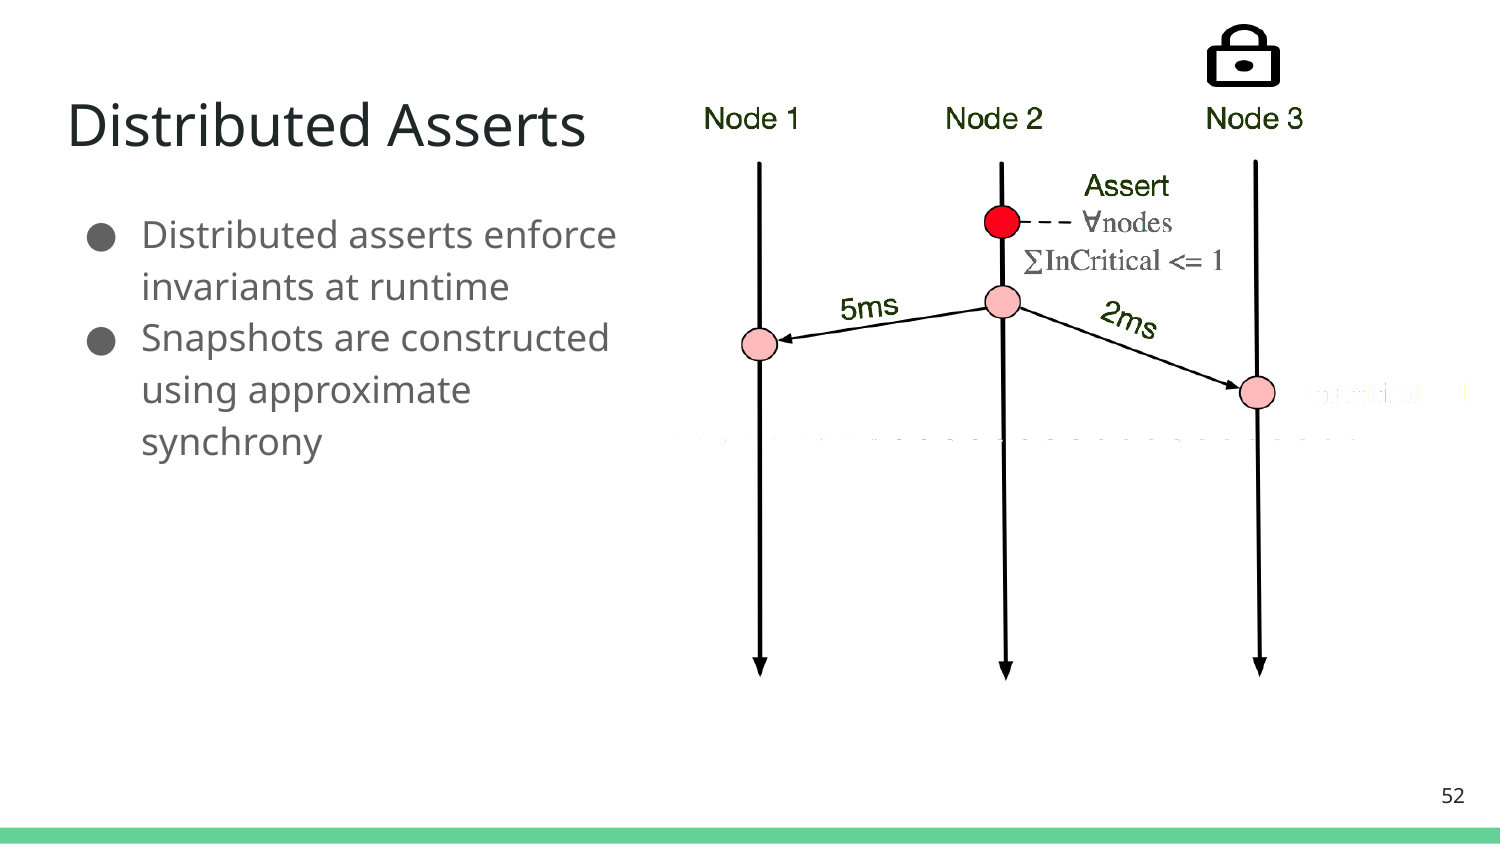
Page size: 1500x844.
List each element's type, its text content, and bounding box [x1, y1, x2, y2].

list Distributed asserts enforce invariants at runtime Snapshots are constructed using approximate synchrony [51, 189, 638, 750]
title Distributed Asserts [51, 72, 613, 167]
picture [662, 24, 1476, 696]
slide_number ‹#› [1389, 764, 1480, 830]
